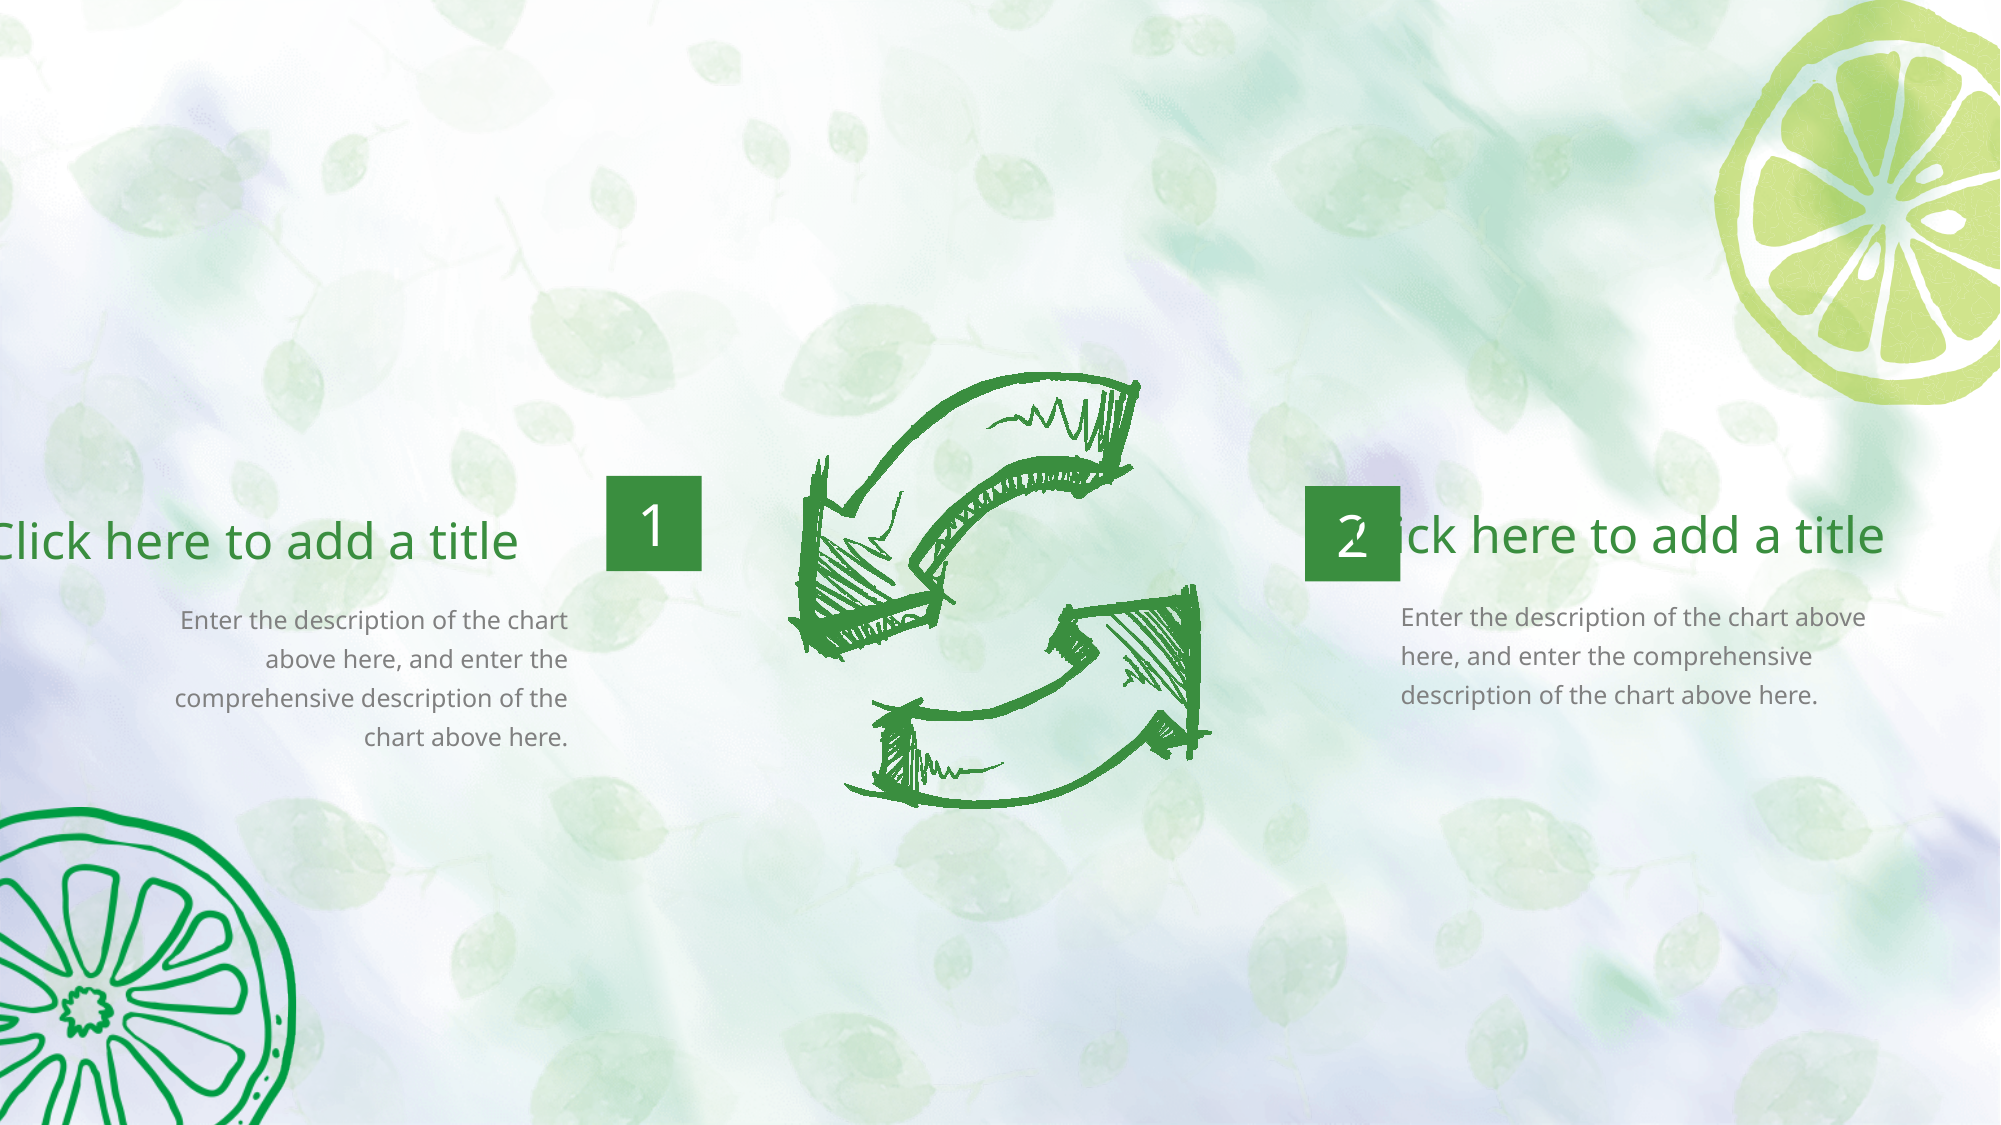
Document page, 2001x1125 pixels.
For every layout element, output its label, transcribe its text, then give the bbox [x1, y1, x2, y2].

picture [0, 0, 2000, 1125]
text_box Click here to add a title [0, 501, 536, 577]
text_box Enter the description of the chart above here, and enter the comprehensive description of the chart above here. [110, 587, 584, 759]
text_box 2 [1304, 485, 1402, 582]
text_box [788, 372, 1141, 662]
text_box [844, 584, 1212, 809]
text_box 1 [605, 475, 703, 572]
text_box Enter the description of the chart above here, and enter the comprehensive description of the chart above here. [1385, 585, 1890, 717]
text_box Click here to add a title [1334, 495, 1901, 571]
